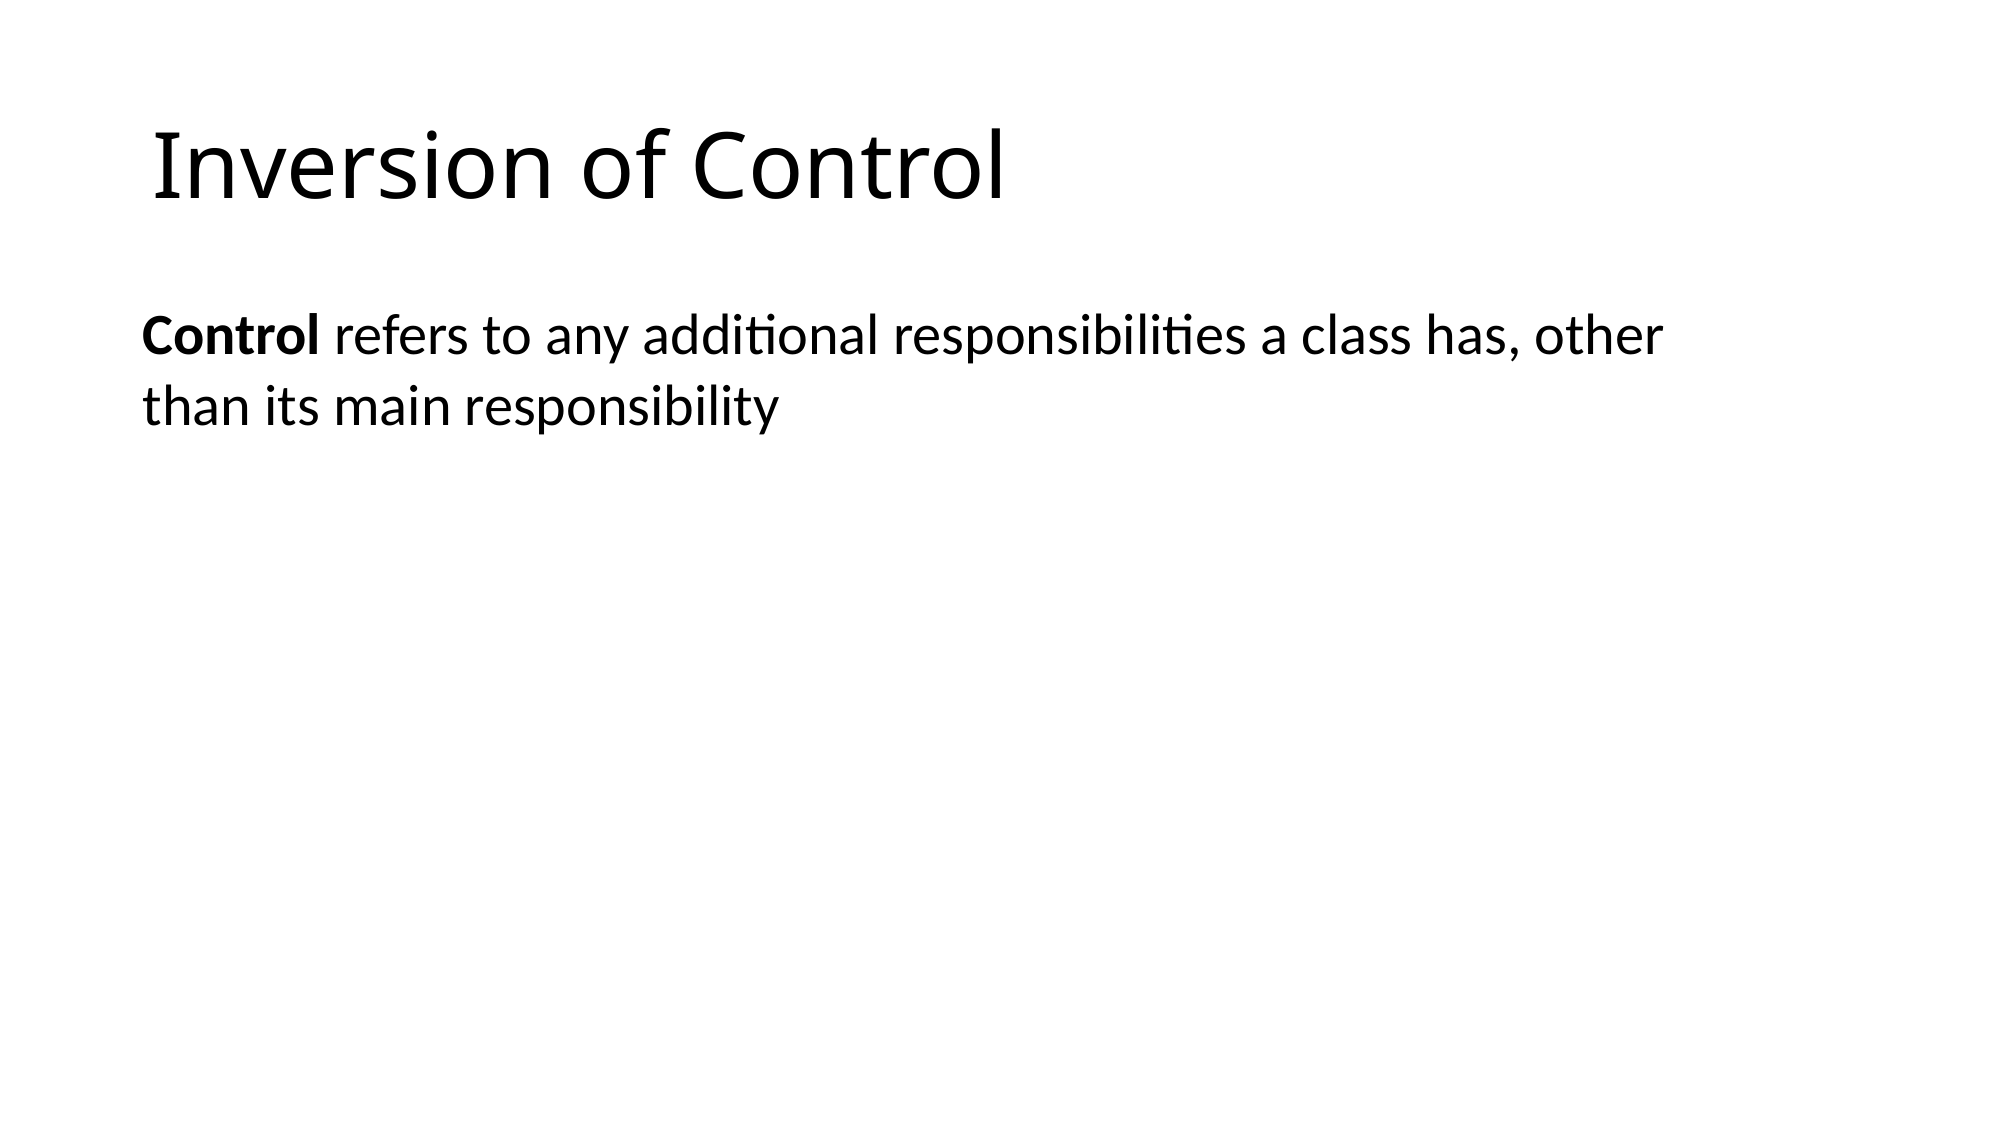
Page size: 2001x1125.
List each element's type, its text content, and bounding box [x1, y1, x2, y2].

title Inversion of Control [137, 59, 1863, 278]
text_box Control refers to any additional responsibilities a class has, other than its main responsibility [127, 289, 1733, 444]
